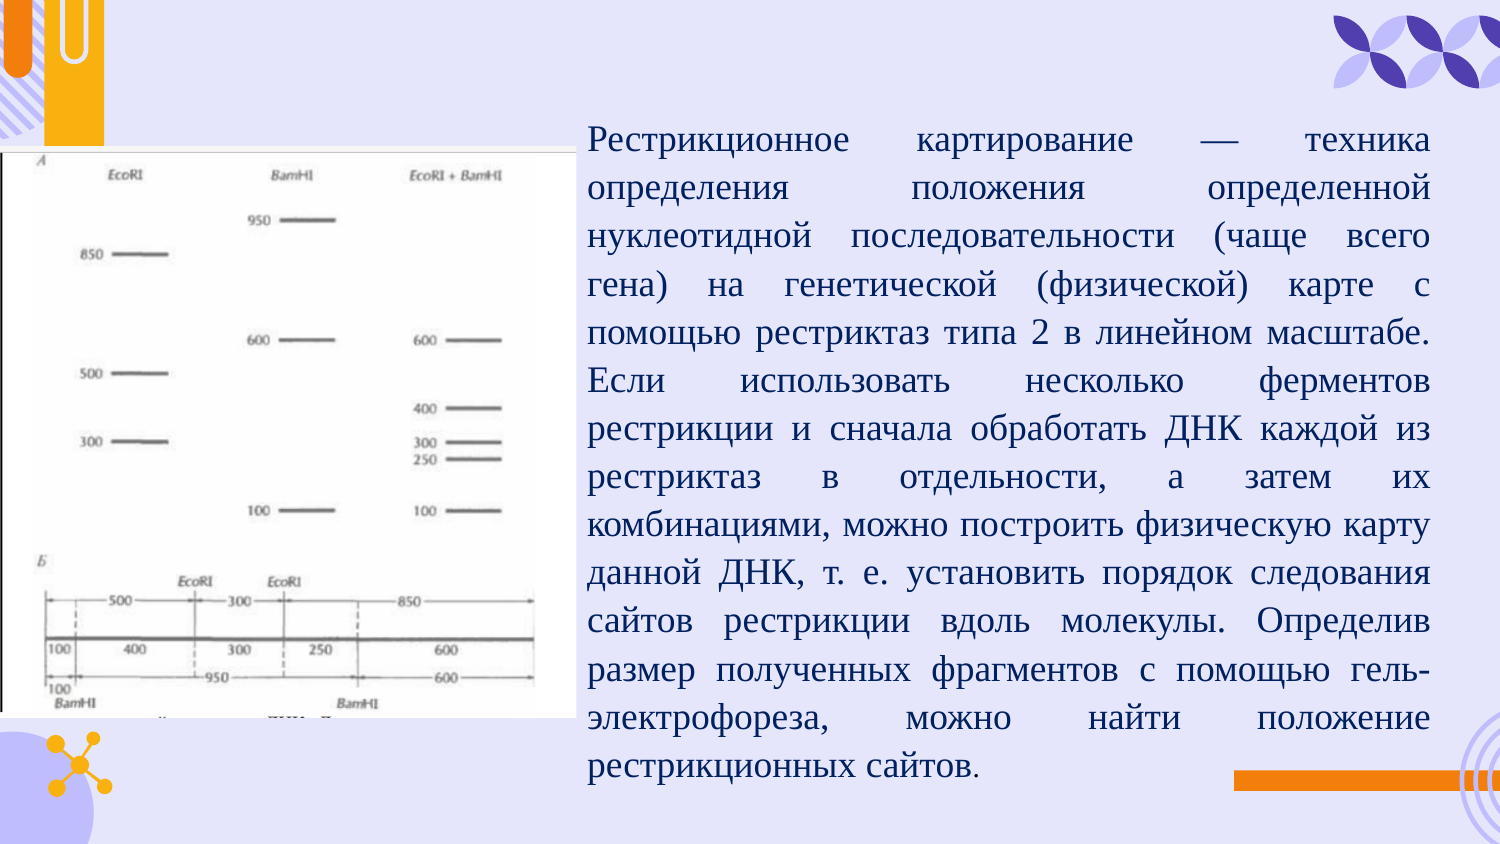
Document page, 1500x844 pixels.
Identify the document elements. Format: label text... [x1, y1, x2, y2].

picture [0, 146, 577, 718]
text_box Рестрикционное картирование — техника определения положения определенной нуклеотидной последовательности (чаще всего гена) на генетической (физической) карте с помощью рестриктаз типа 2 в линейном масштабе. Если использовать несколько ферментов рестрикции и сначала обработать ДНК каждой из рестриктаз в отдельности, а затем их комбинациями, можно построить физическую карту данной ДНК, т. е. установить порядок следования сайтов рестрикции вдоль молекулы. Определив размер полученных фрагментов с помощью гель-электрофореза, можно найти положение рестрикционных сайтов. [572, 103, 1447, 793]
